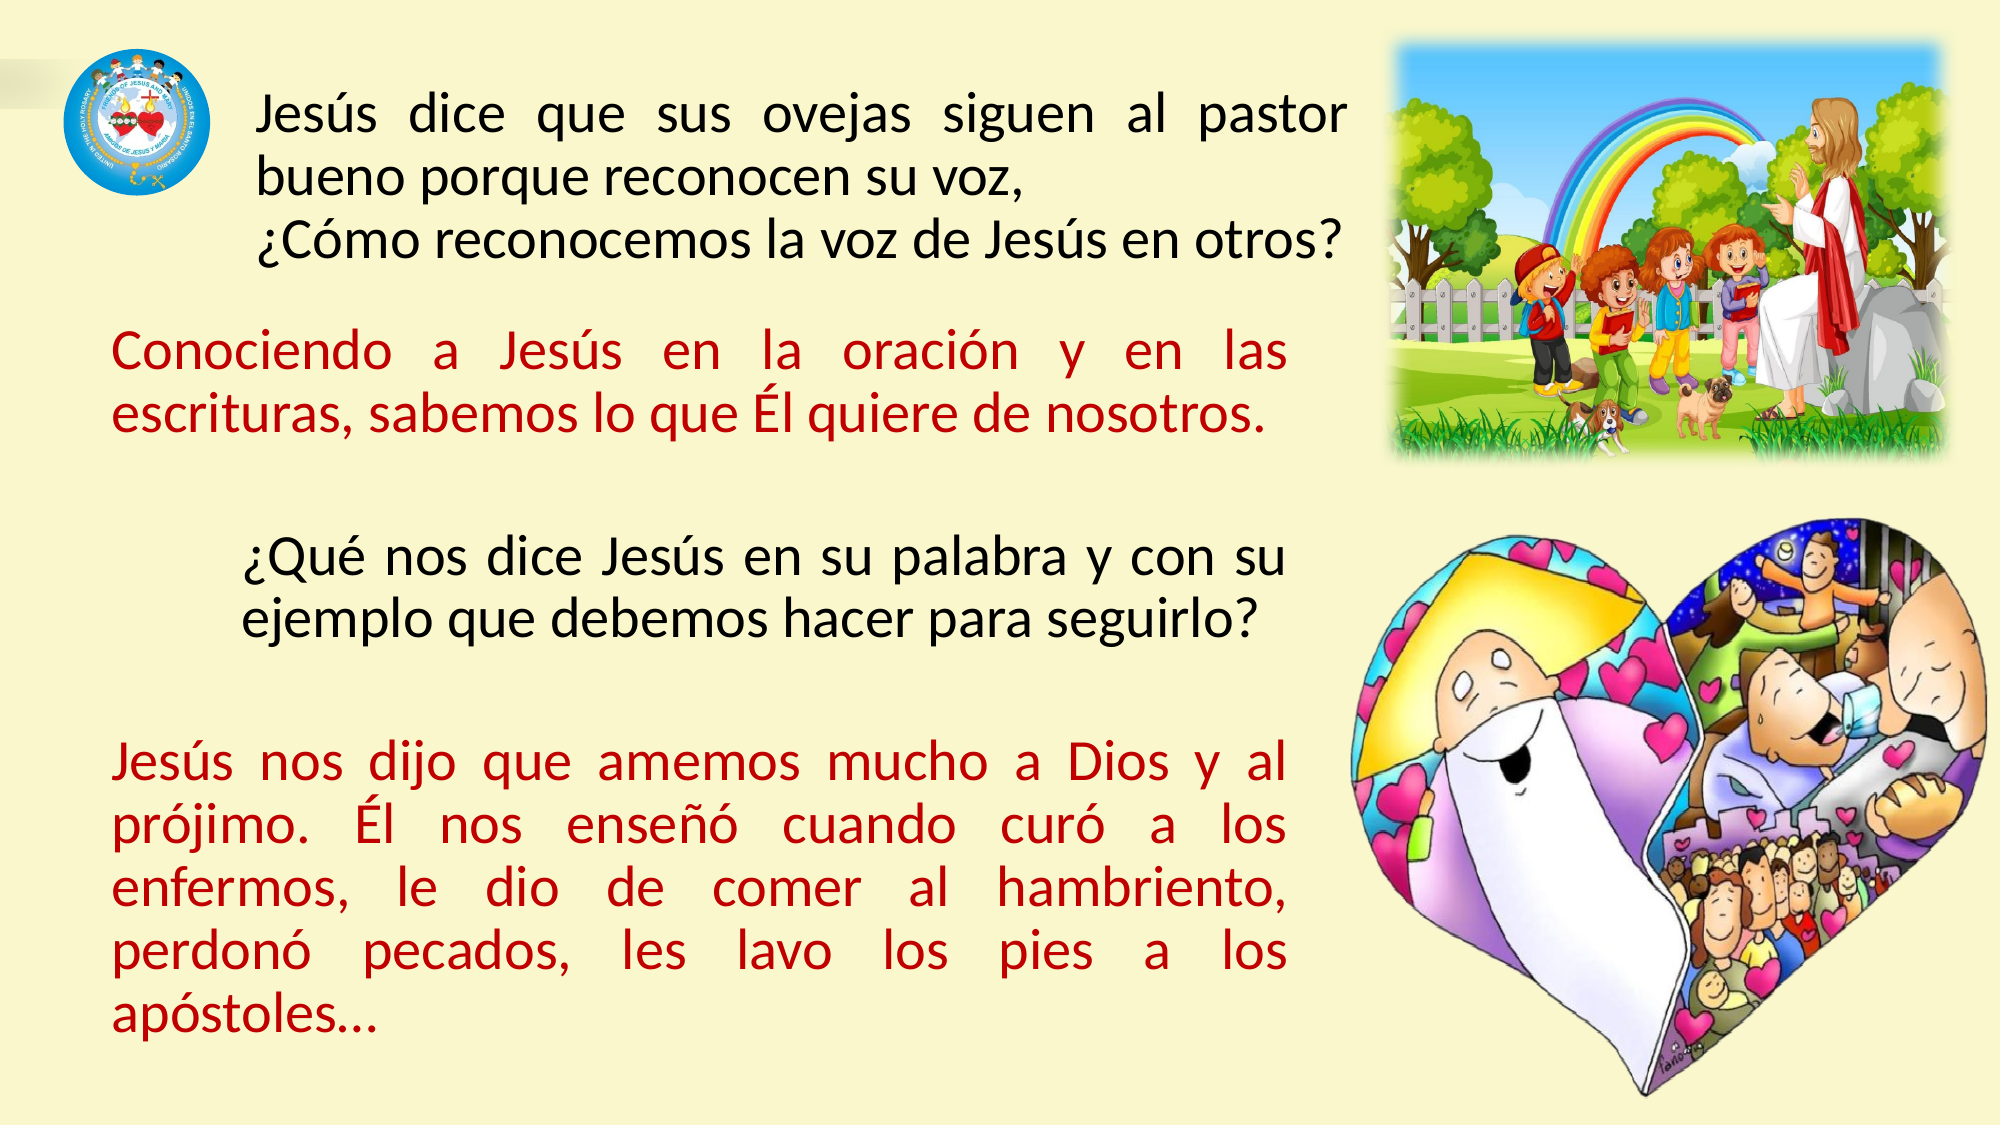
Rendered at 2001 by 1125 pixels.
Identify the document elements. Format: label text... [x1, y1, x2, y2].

picture [1379, 26, 1957, 469]
picture [79, 55, 211, 196]
text_box Jesús nos dijo que amemos mucho a Dios y al prójimo. Él nos enseñó cuando curó a los enfermos, le dio de comer al hambriento, perdonó pecados, les lavo los pies a los apóstoles… [96, 722, 1304, 1039]
subtitle Jesús dice que sus ovejas siguen al pastor bueno porque reconocen su voz, ¿Cómo reconocemos la voz de Jesús en otros? [240, 75, 1364, 298]
text_box ¿Qué nos dice Jesús en su palabra y con su ejemplo que debemos hacer para seguirlo? [226, 517, 1304, 665]
picture [1349, 517, 1988, 1099]
picture [63, 48, 130, 111]
text_box Conociendo a Jesús en la oración y en las escrituras, sabemos lo que Él quiere de nosotros. [96, 311, 1304, 459]
picture [63, 133, 126, 196]
picture [144, 48, 211, 115]
